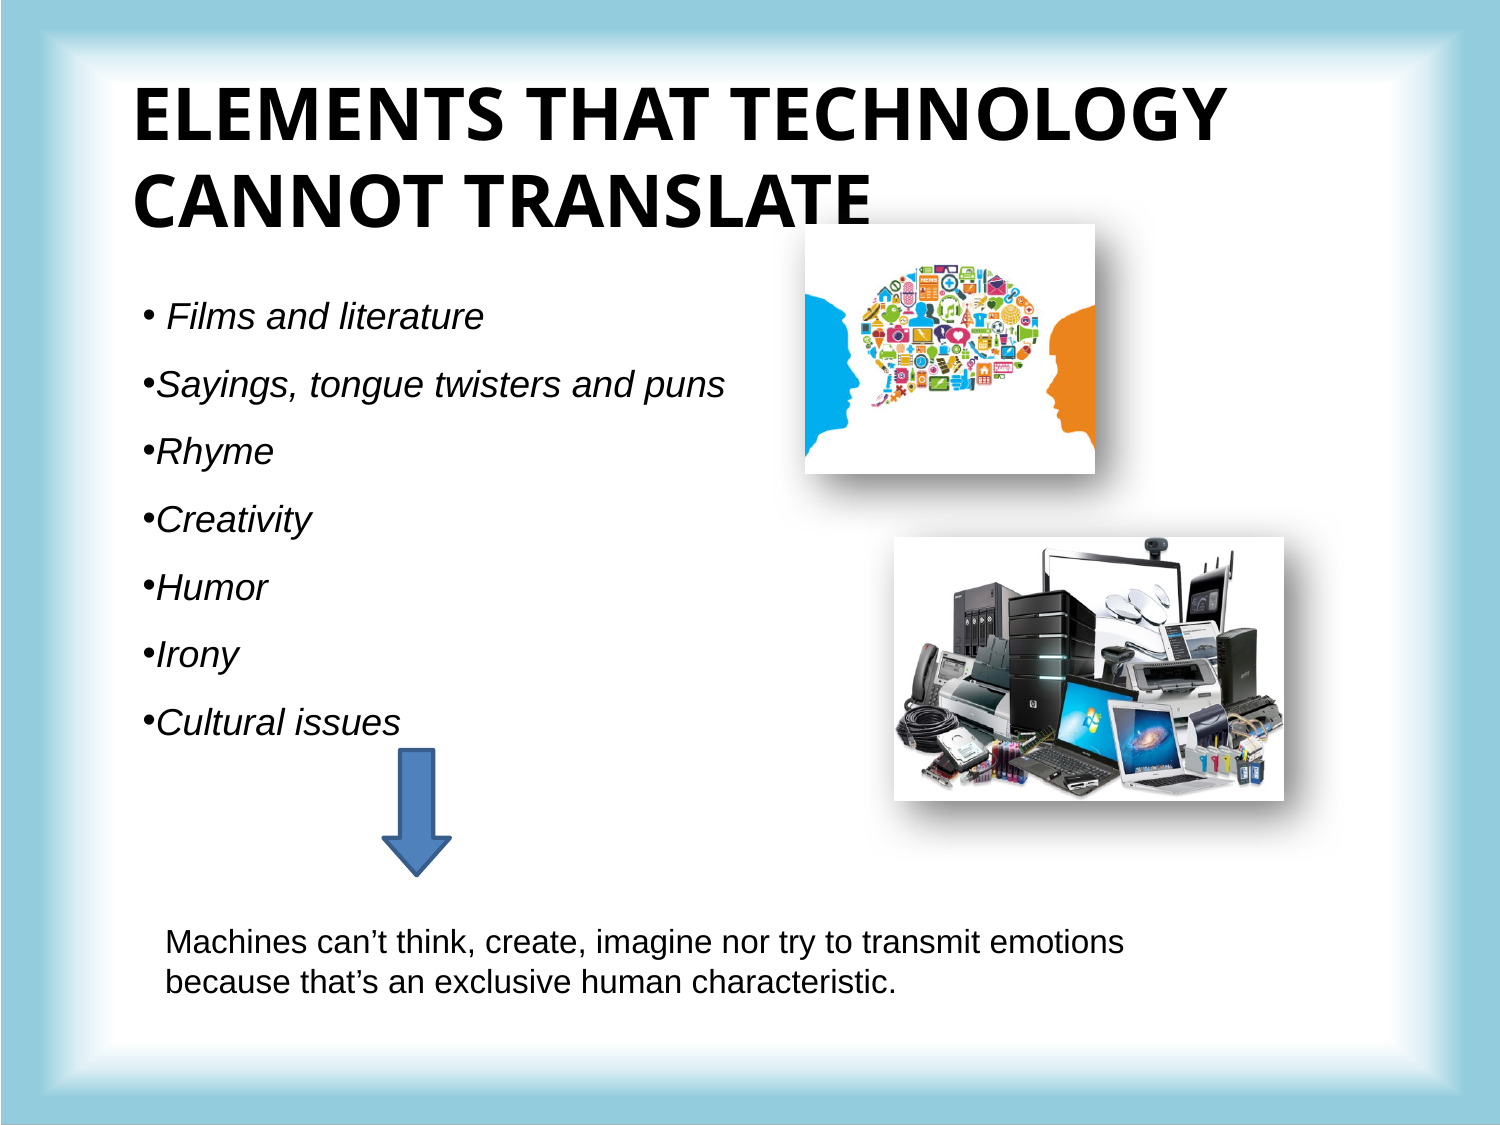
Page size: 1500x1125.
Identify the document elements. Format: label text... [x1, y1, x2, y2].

text_box Machines can’t think, create, imagine nor try to transmit emotions because that’s an exclusive human characteristic. [149, 912, 1173, 1008]
text_box Films and literature Sayings, tongue twisters and puns Rhyme Creativity Humor Irony Cultural issues [1124, 262, 1406, 790]
title ELEMENTS THAT TECHNOLOGY CANNOT TRANSLATE [116, 37, 1428, 250]
picture [0, 0, 1500, 1125]
text_box [383, 750, 451, 876]
text_box Films and literature Sayings, tongue twisters and puns Rhyme Creativity Humor Irony Cultural issues [127, 262, 895, 790]
